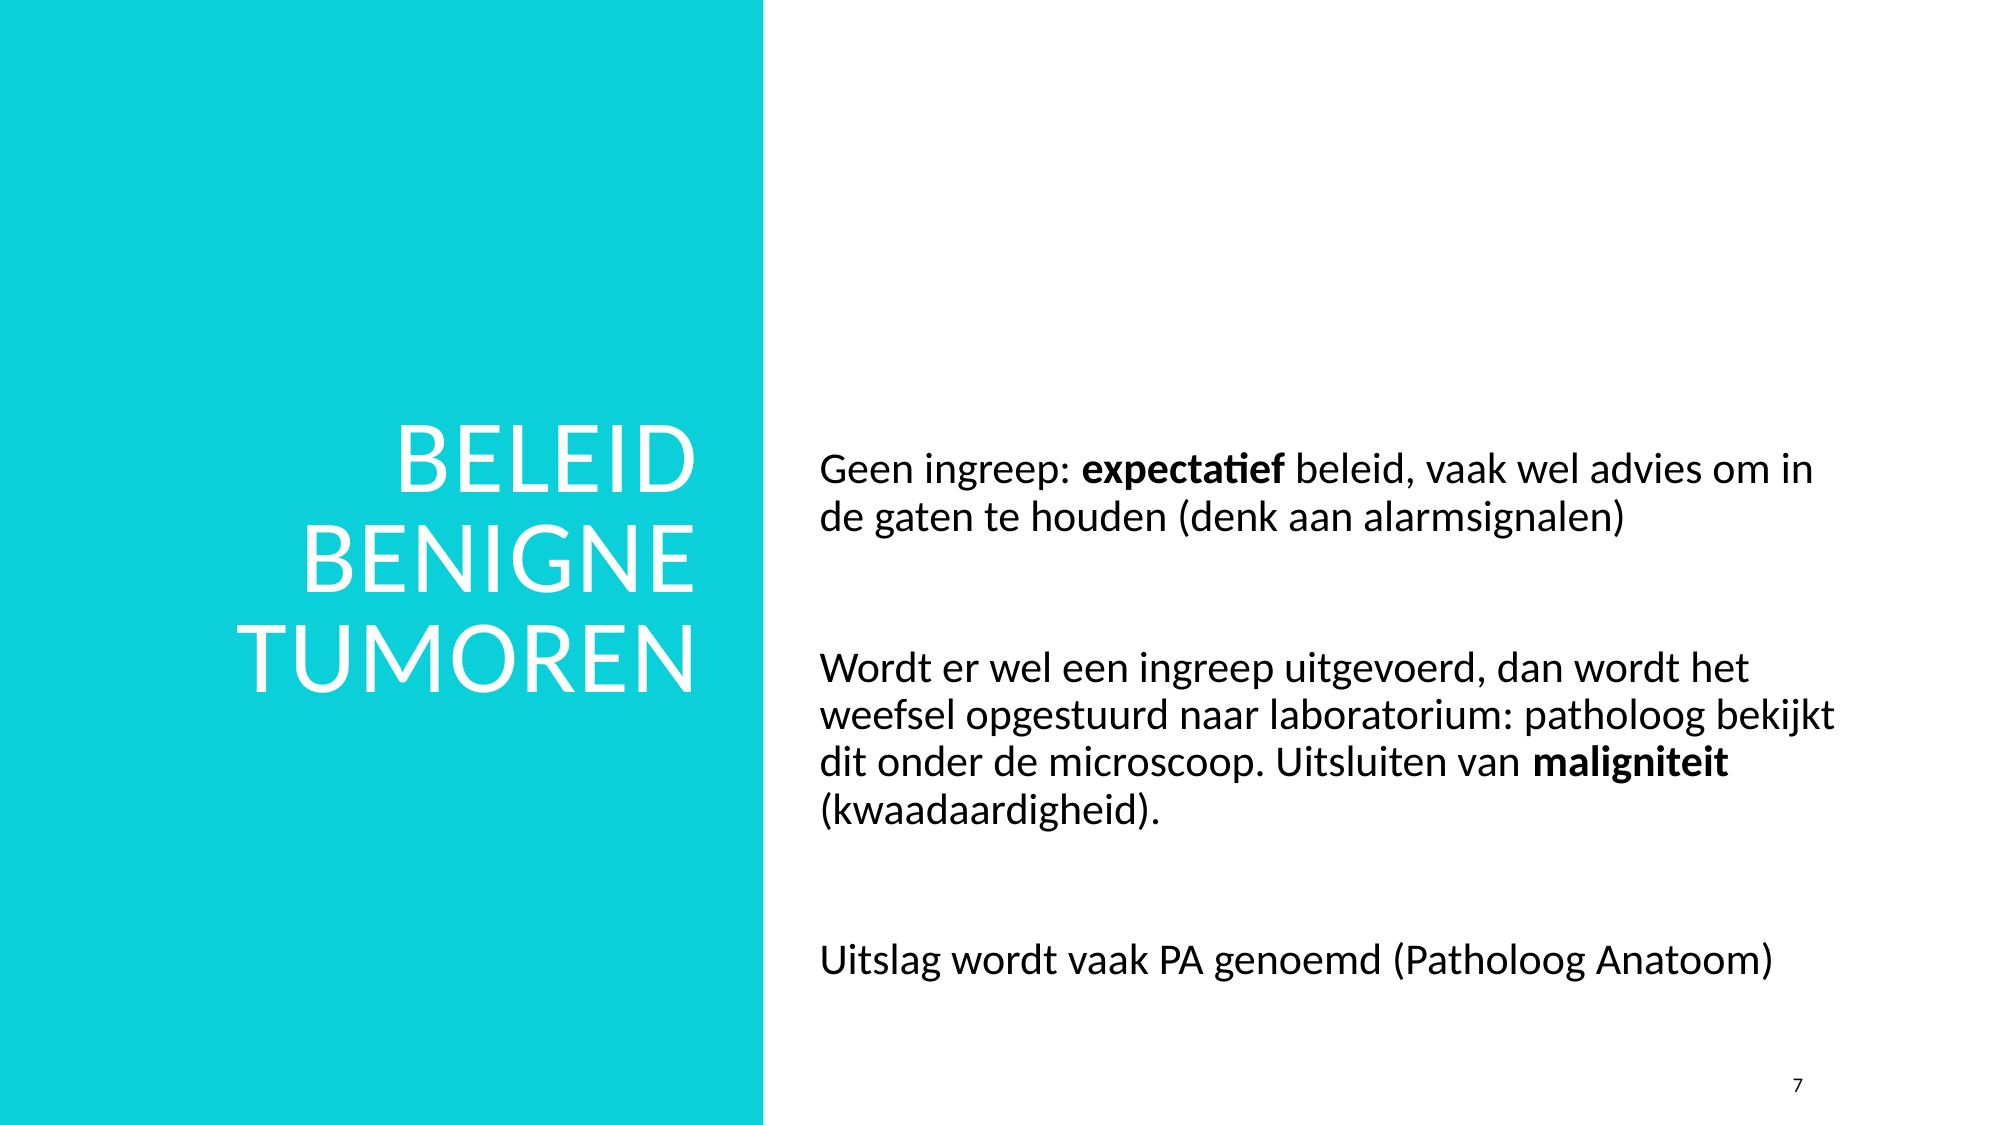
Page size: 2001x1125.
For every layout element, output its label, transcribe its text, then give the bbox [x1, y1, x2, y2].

text_box [0, 0, 765, 1125]
title Beleid benigne tumoren [158, 131, 715, 993]
list Geen ingreep: expectatief beleid, vaak wel advies om in de gaten te houden (denk aan alarmsignalen) Wordt er wel een ingreep uitgevoerd, dan wordt het weefsel opgestuurd naar laboratorium: patholoog bekijkt dit onder de microscoop. Uitsluiten van maligniteit (kwaadaardigheid). Uitslag wordt vaak PA genoemd (Patholoog Anatoom) [812, 131, 1847, 993]
text_box [765, 0, 2000, 1125]
slide_number 7 [1777, 1061, 1938, 1107]
